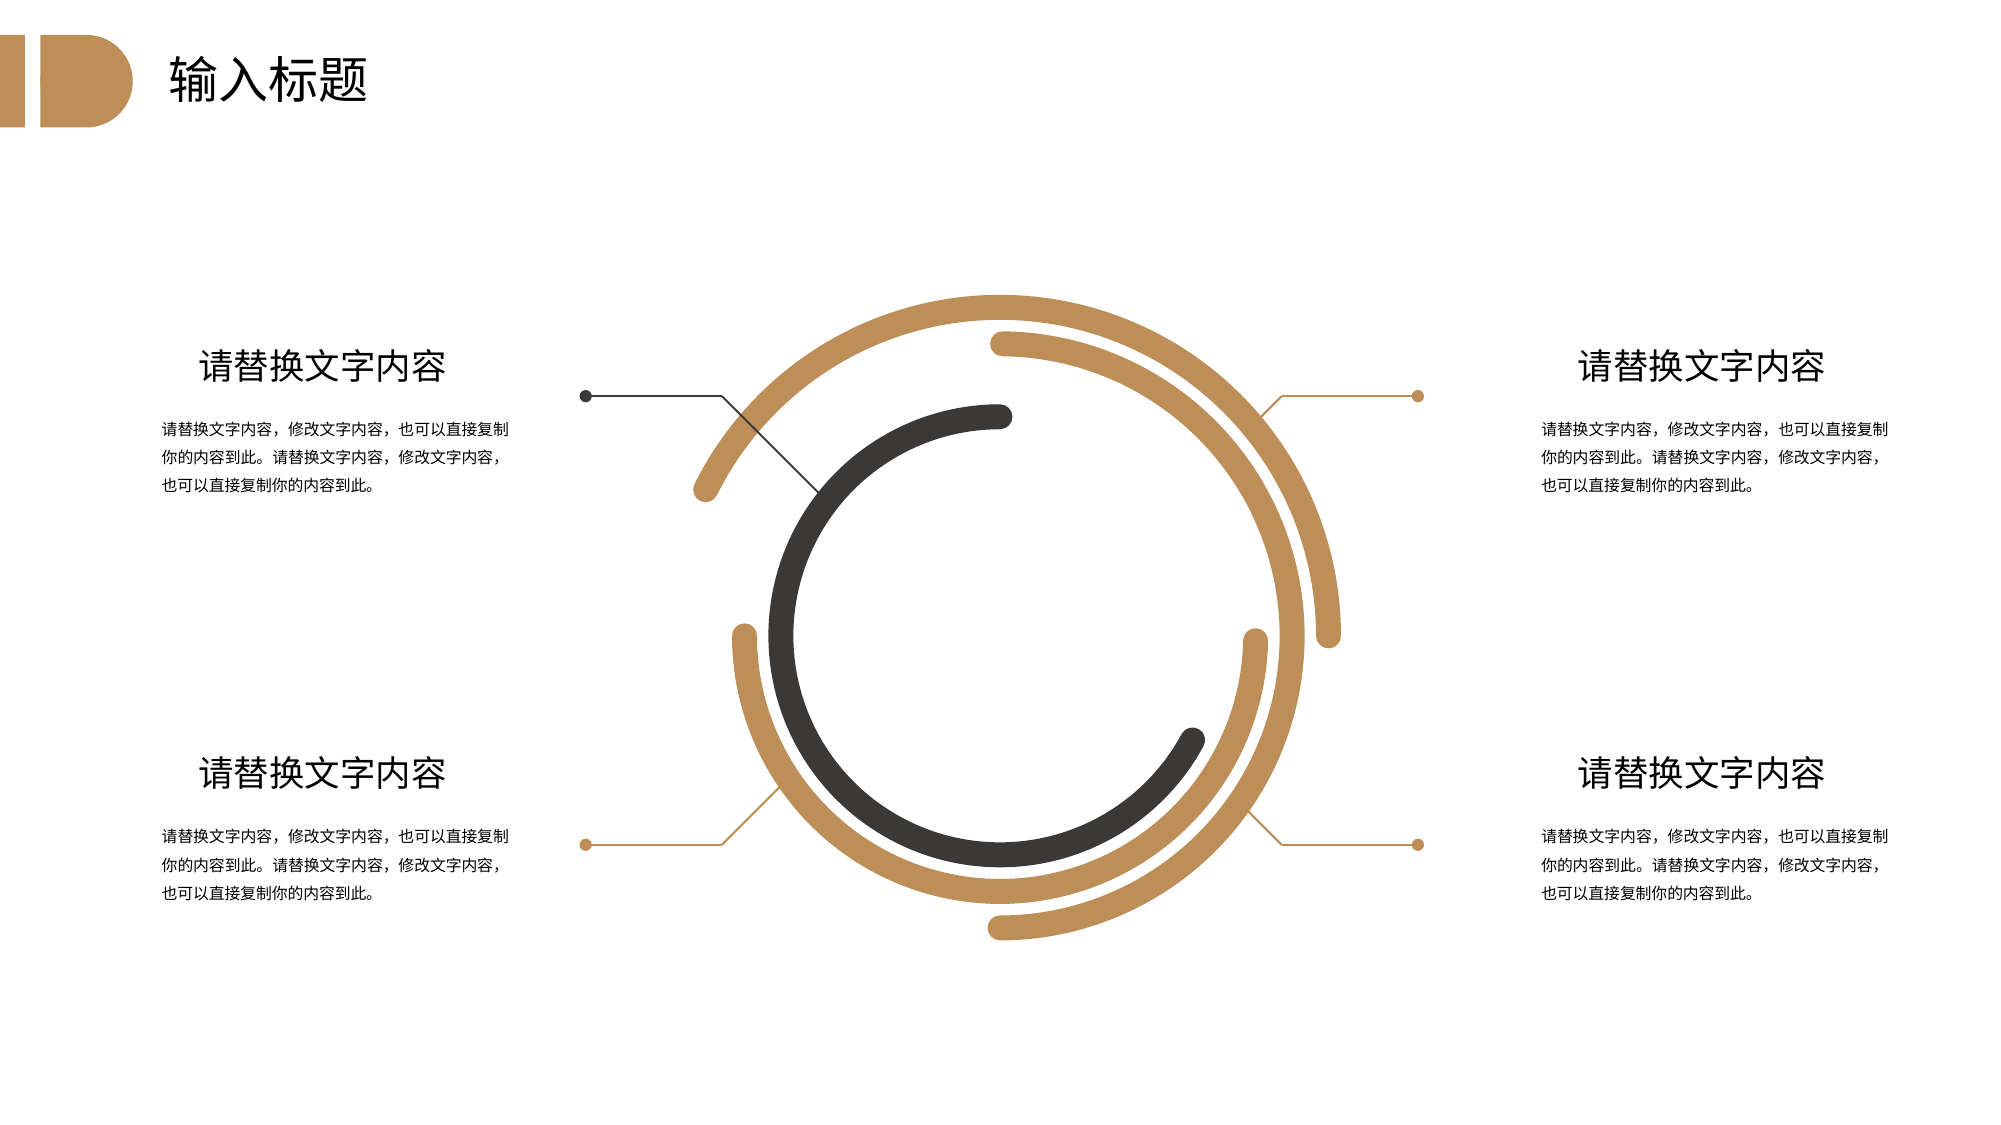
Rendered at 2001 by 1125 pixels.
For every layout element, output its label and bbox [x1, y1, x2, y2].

text_box [1541, 343, 1889, 496]
text_box [1541, 751, 1889, 904]
text_box [161, 343, 509, 496]
text_box [0, 34, 386, 128]
text_box [585, 307, 1418, 965]
text_box [161, 751, 509, 904]
